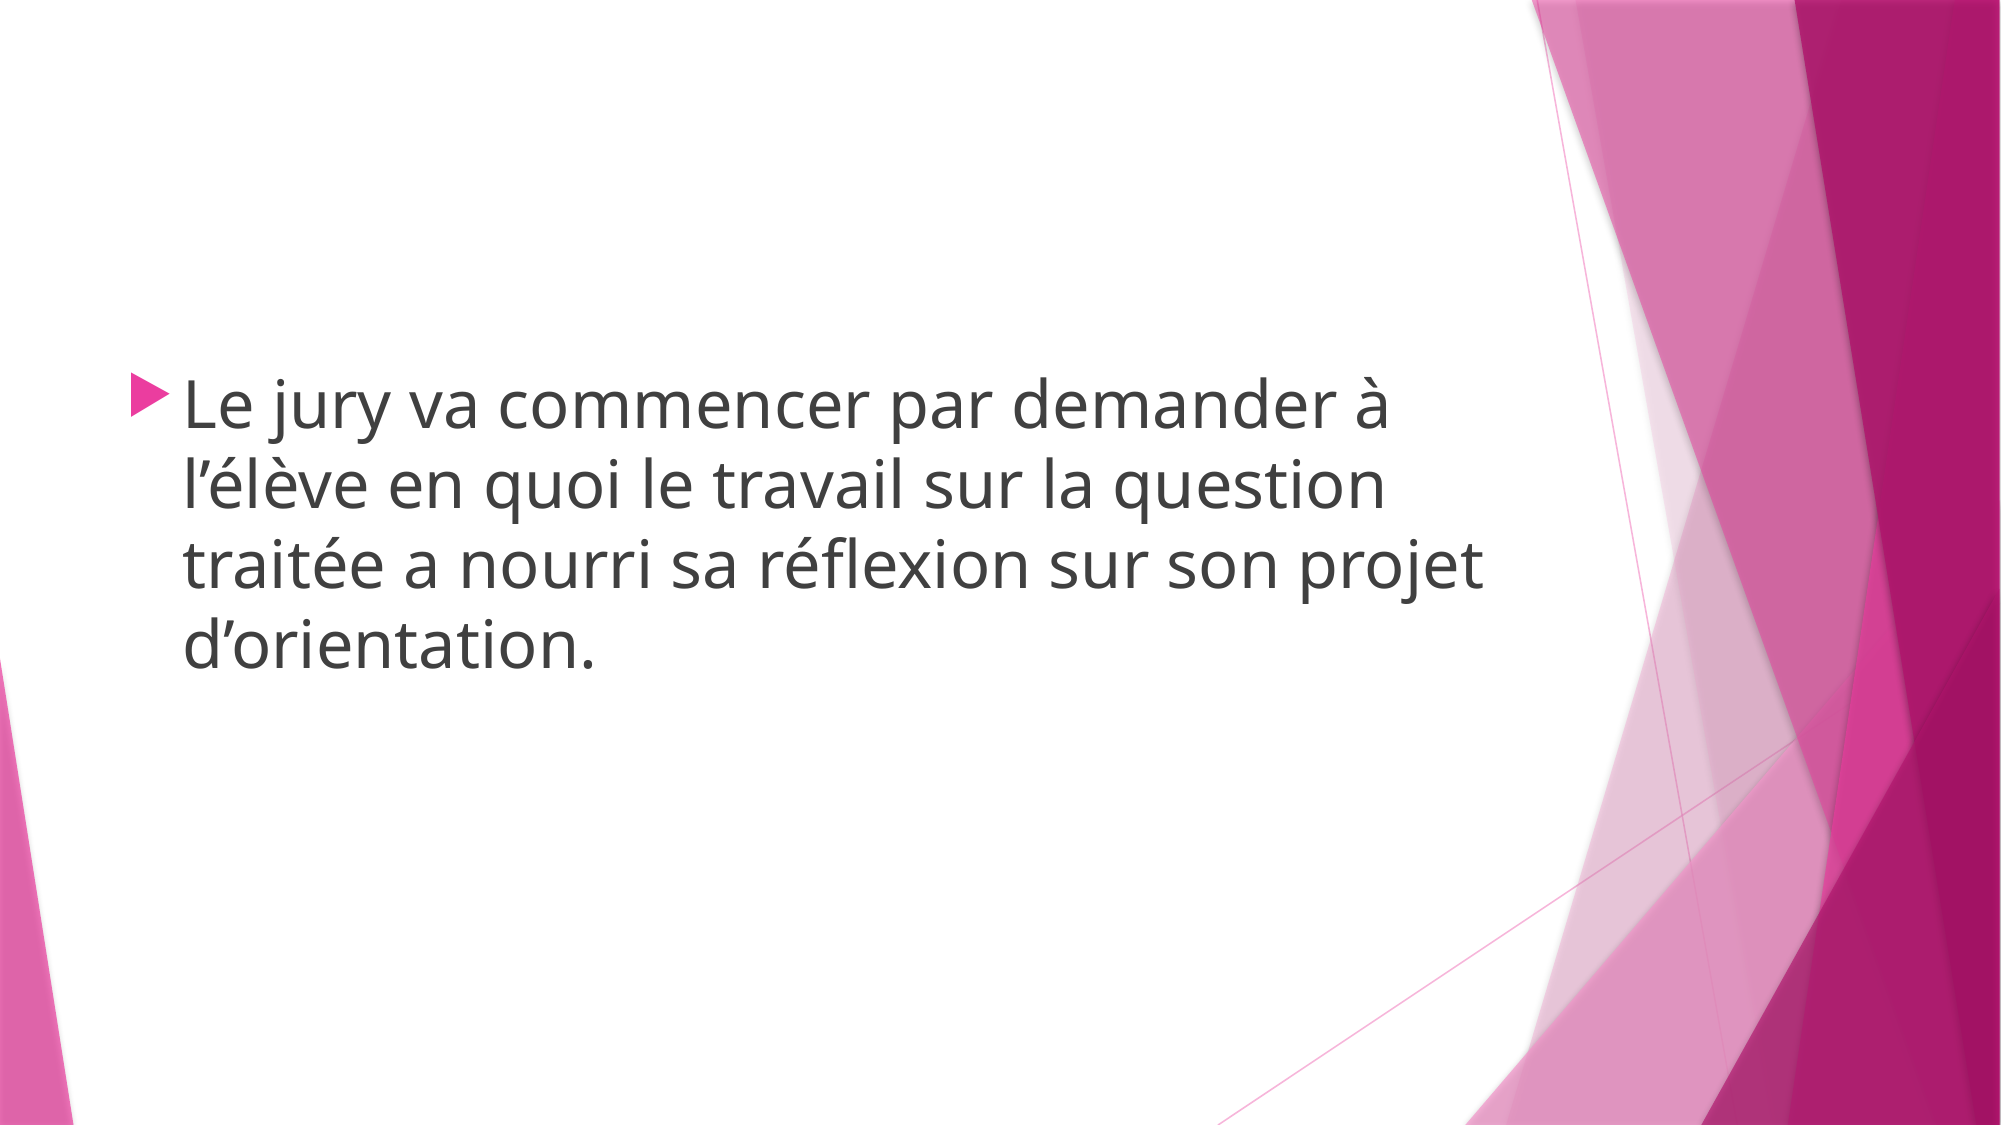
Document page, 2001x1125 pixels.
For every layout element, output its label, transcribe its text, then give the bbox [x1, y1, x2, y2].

list Le jury va commencer par demander à l’élève en quoi le travail sur la question traitée a nourri sa réflexion sur son projet d’orientation. [111, 354, 1522, 992]
